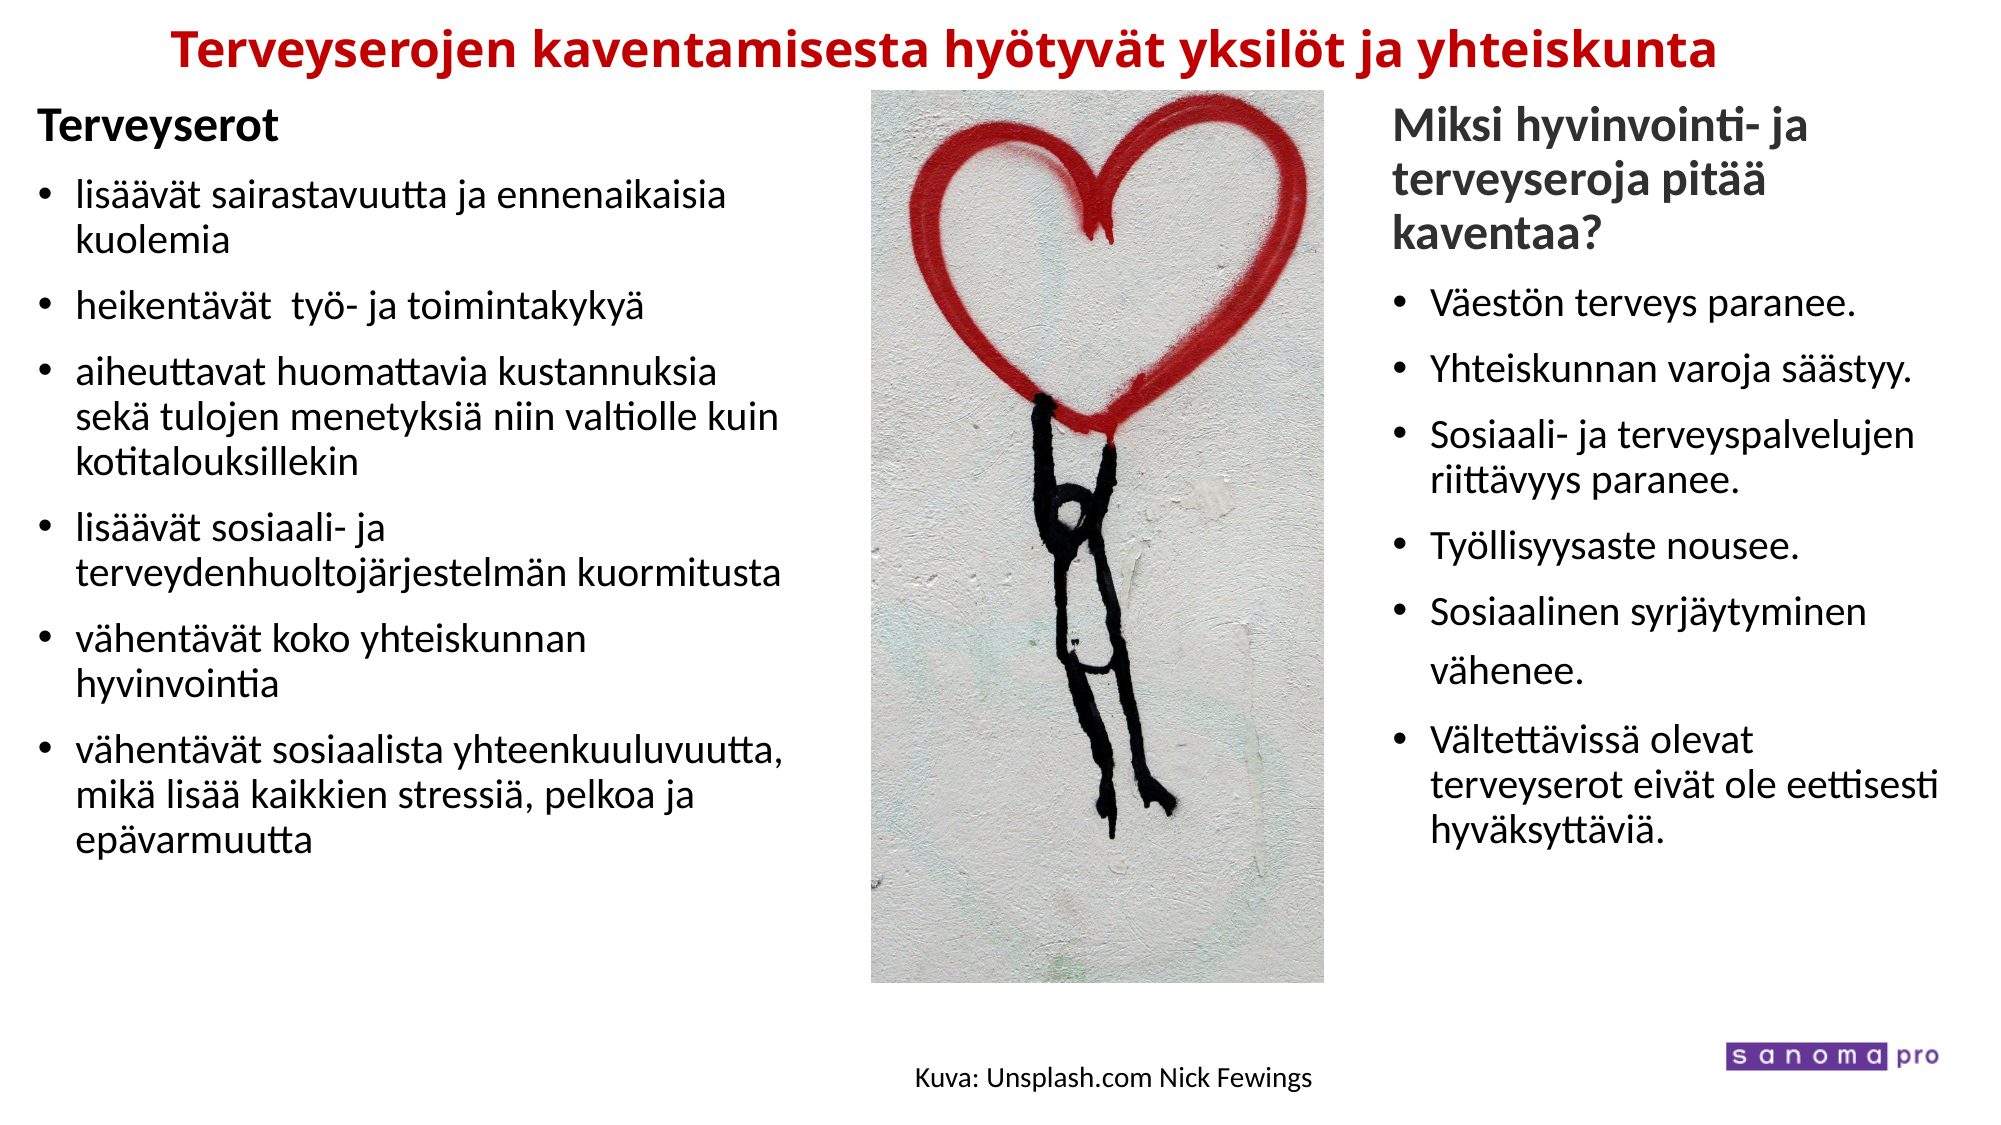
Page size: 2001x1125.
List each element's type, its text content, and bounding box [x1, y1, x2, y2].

picture [871, 90, 1324, 983]
text_box Miksi hyvinvointi- ja terveyseroja pitää kaventaa? Väestön terveys paranee. Yhteiskunnan varoja säästyy. Sosiaali- ja terveyspalvelujen riittävyys paranee. Työllisyysaste nousee. Sosiaalinen syrjäytyminen vähenee. Vältettävissä olevat terveyserot eivät ole eettisesti hyväksyttäviä. [1377, 90, 1966, 861]
text_box Terveyserot lisäävät sairastavuutta ja ennenaikaisia kuolemia heikentävät työ- ja toimintakykyä aiheuttavat huomattavia kustannuksia sekä tulojen menetyksiä niin valtiolle kuin kotitalouksillekin lisäävät sosiaali- ja terveydenhuoltojärjestelmän kuormitusta vähentävät koko yhteiskunnan hyvinvointia vähentävät sosiaalista yhteenkuuluvuutta, mikä lisää kaikkien stressiä, pelkoa ja epävarmuutta [23, 90, 811, 870]
text_box Kuva: Unsplash.com Nick Fewings [888, 1051, 1340, 1101]
title Terveyserojen kaventamisesta hyötyvät yksilöt ja yhteiskunta [52, 2, 1839, 101]
picture [1691, 1020, 1966, 1092]
